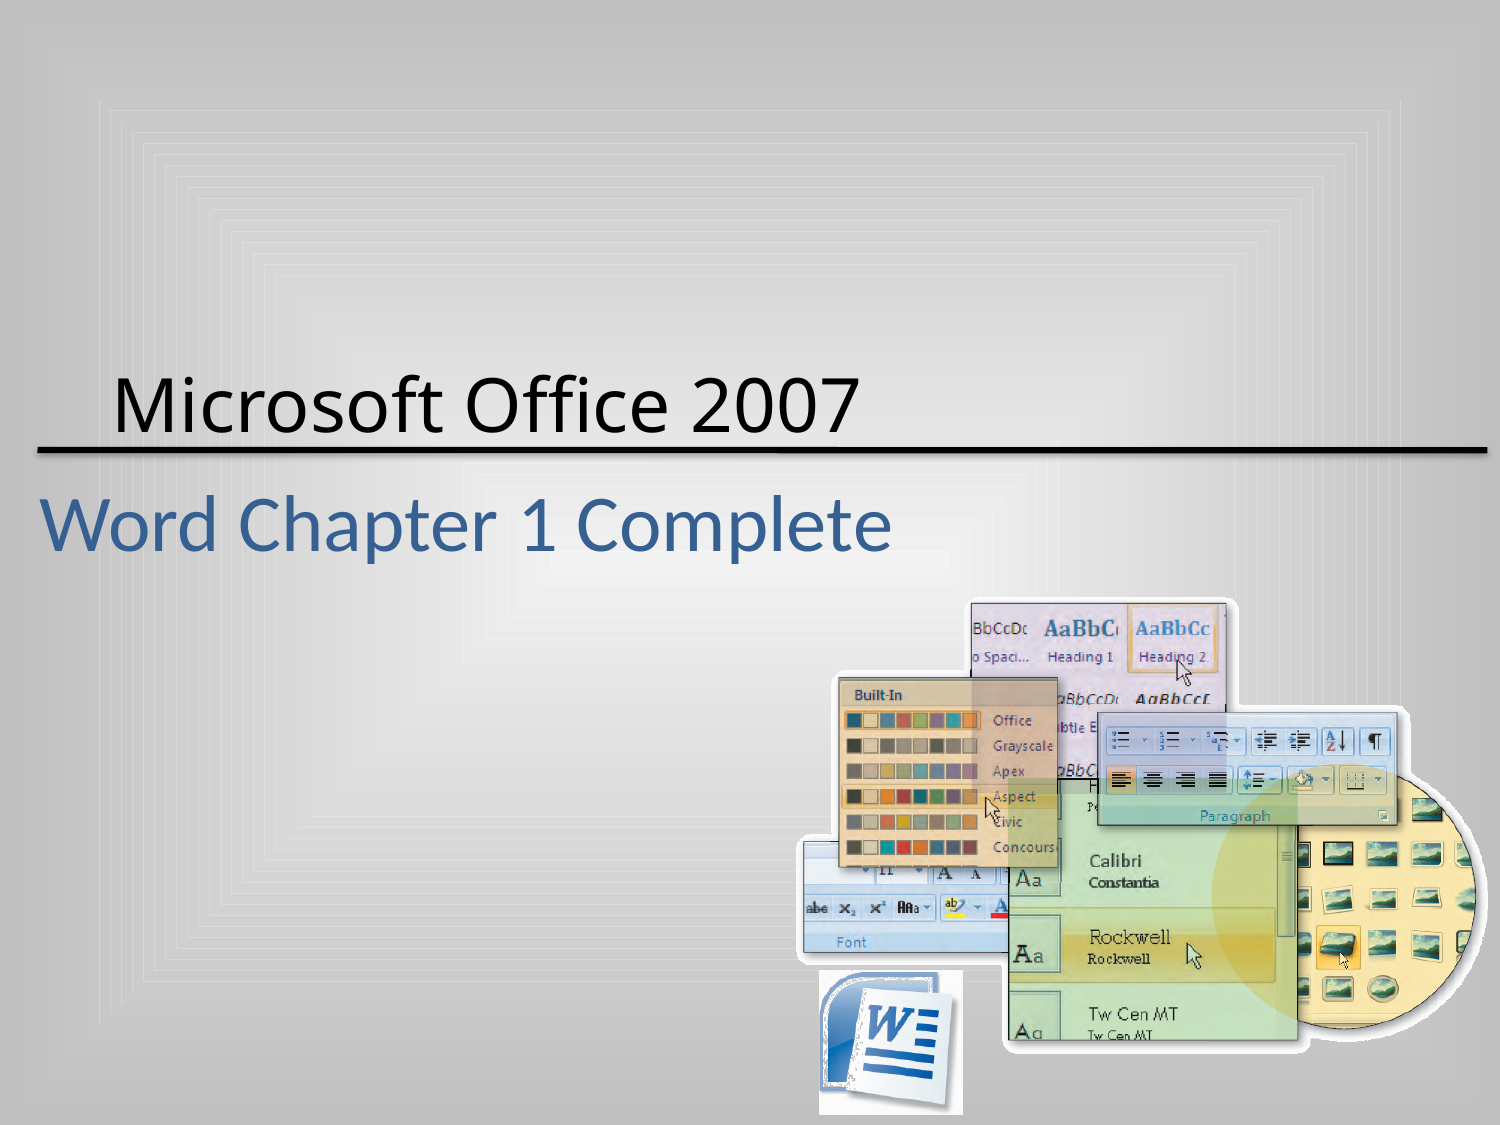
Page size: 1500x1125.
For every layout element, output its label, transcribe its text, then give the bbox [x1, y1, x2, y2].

title Word Chapter 1 Complete [24, 462, 1350, 575]
picture [796, 592, 1488, 1116]
